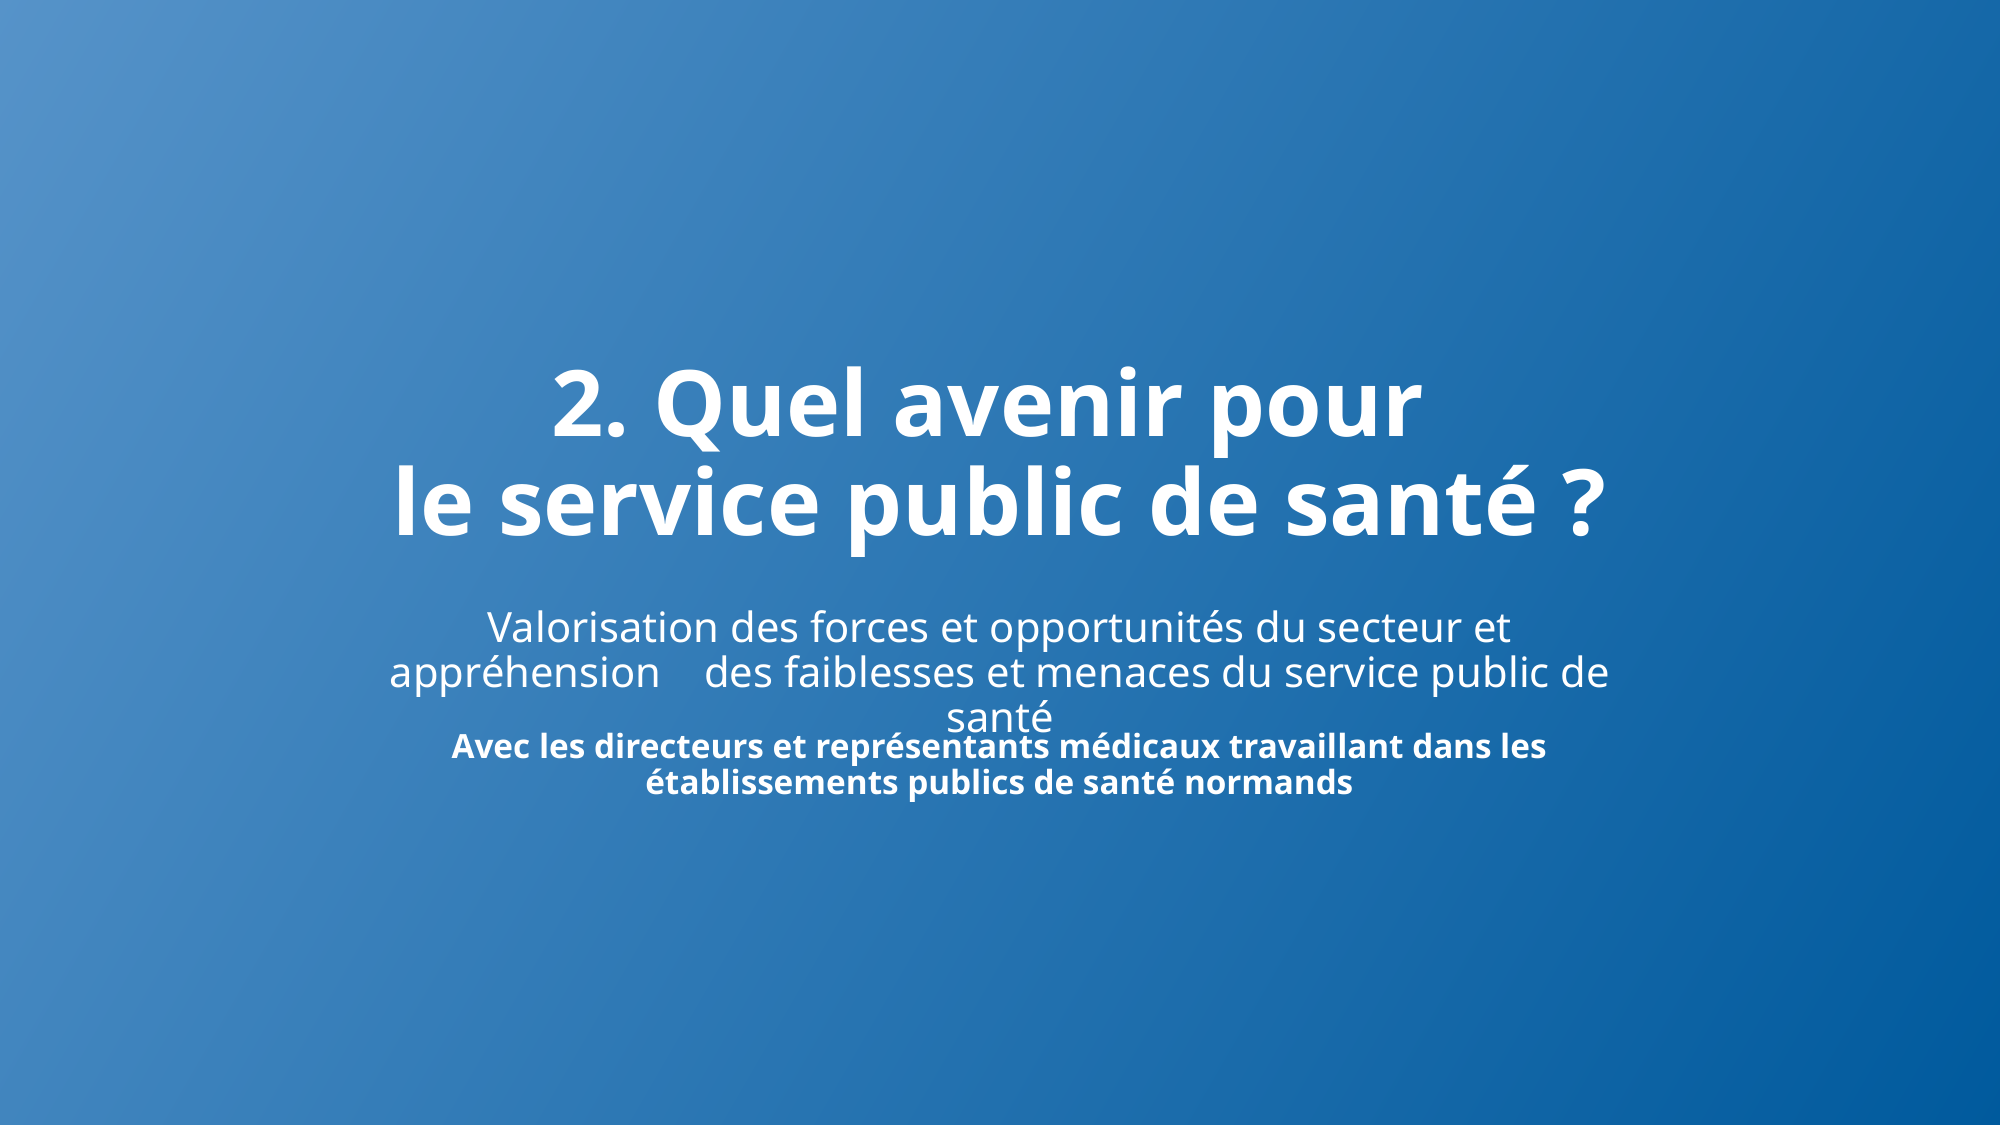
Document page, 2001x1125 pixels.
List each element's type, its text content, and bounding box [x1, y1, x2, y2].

list Avec les directeurs et représentants médicaux travaillant dans les établissements publics de santé normands [361, 722, 1639, 821]
title 2. Quel avenir pour le service public de santé ? [137, 419, 1863, 563]
list Valorisation des forces et opportunités du secteur et appréhension des faiblesses et menaces du service public de santé [349, 599, 1651, 686]
